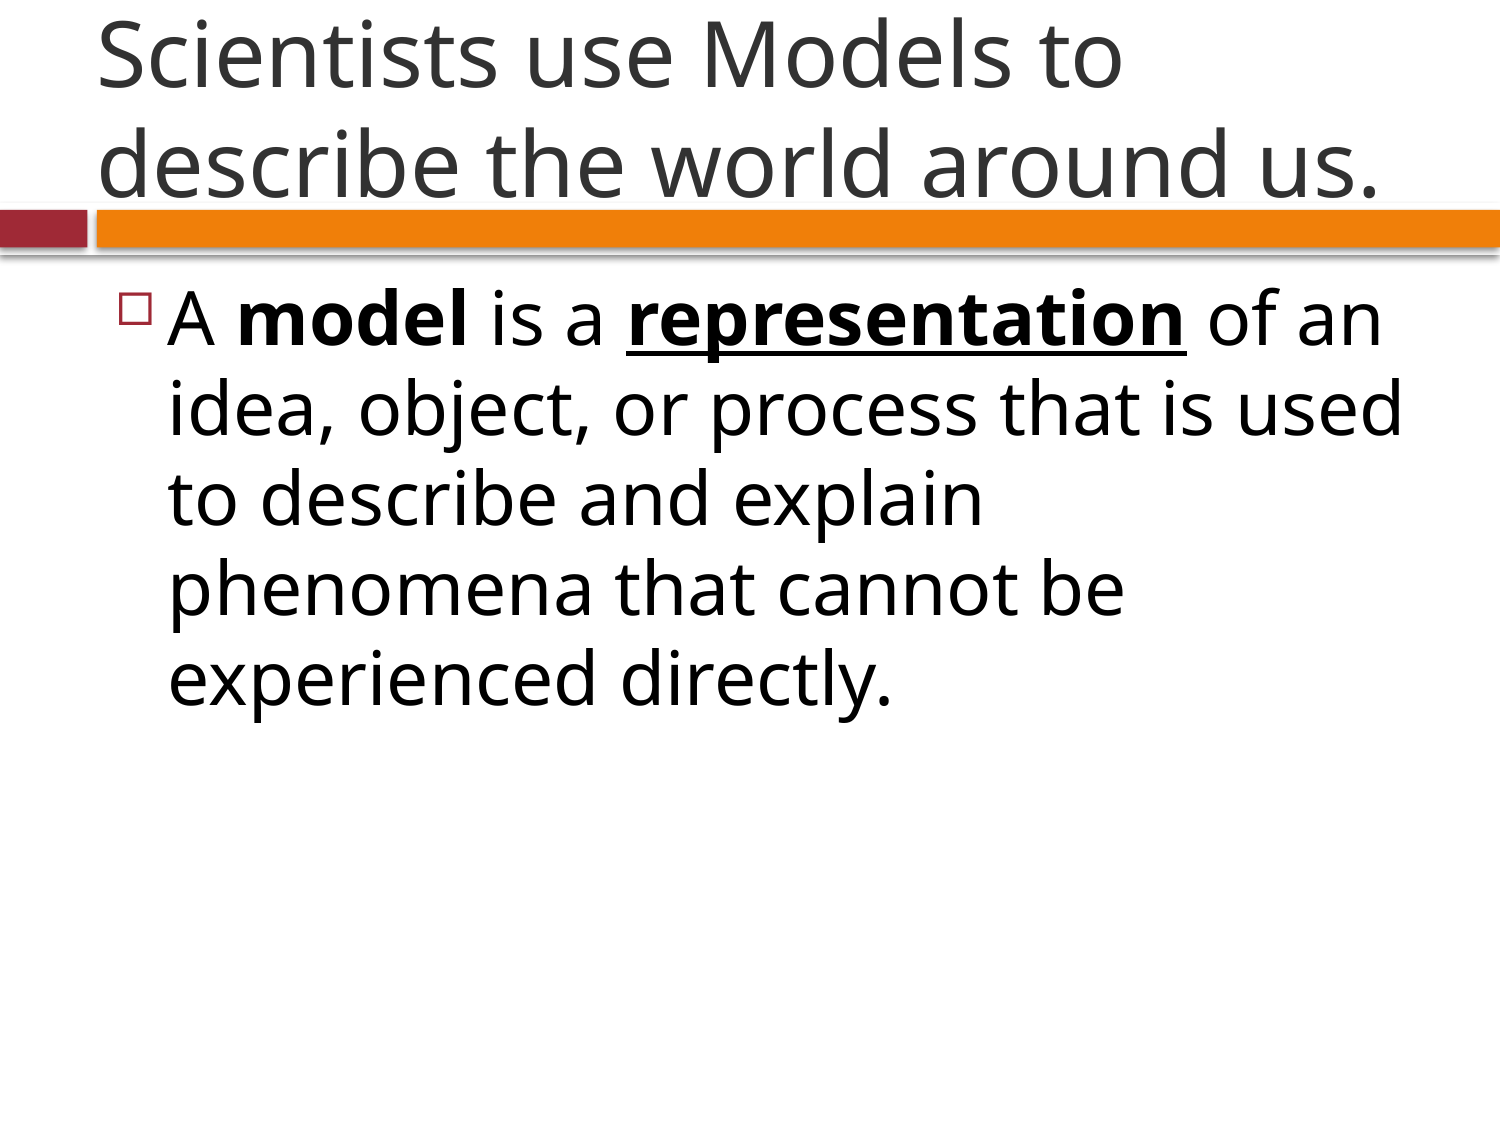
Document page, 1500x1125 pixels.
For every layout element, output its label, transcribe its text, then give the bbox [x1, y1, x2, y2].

title Scientists use Models to describe the world around us. [80, 24, 1419, 188]
list A model is a representation of an idea, object, or process that is used to describe and explain phenomena that cannot be experienced directly. [100, 262, 1439, 1001]
